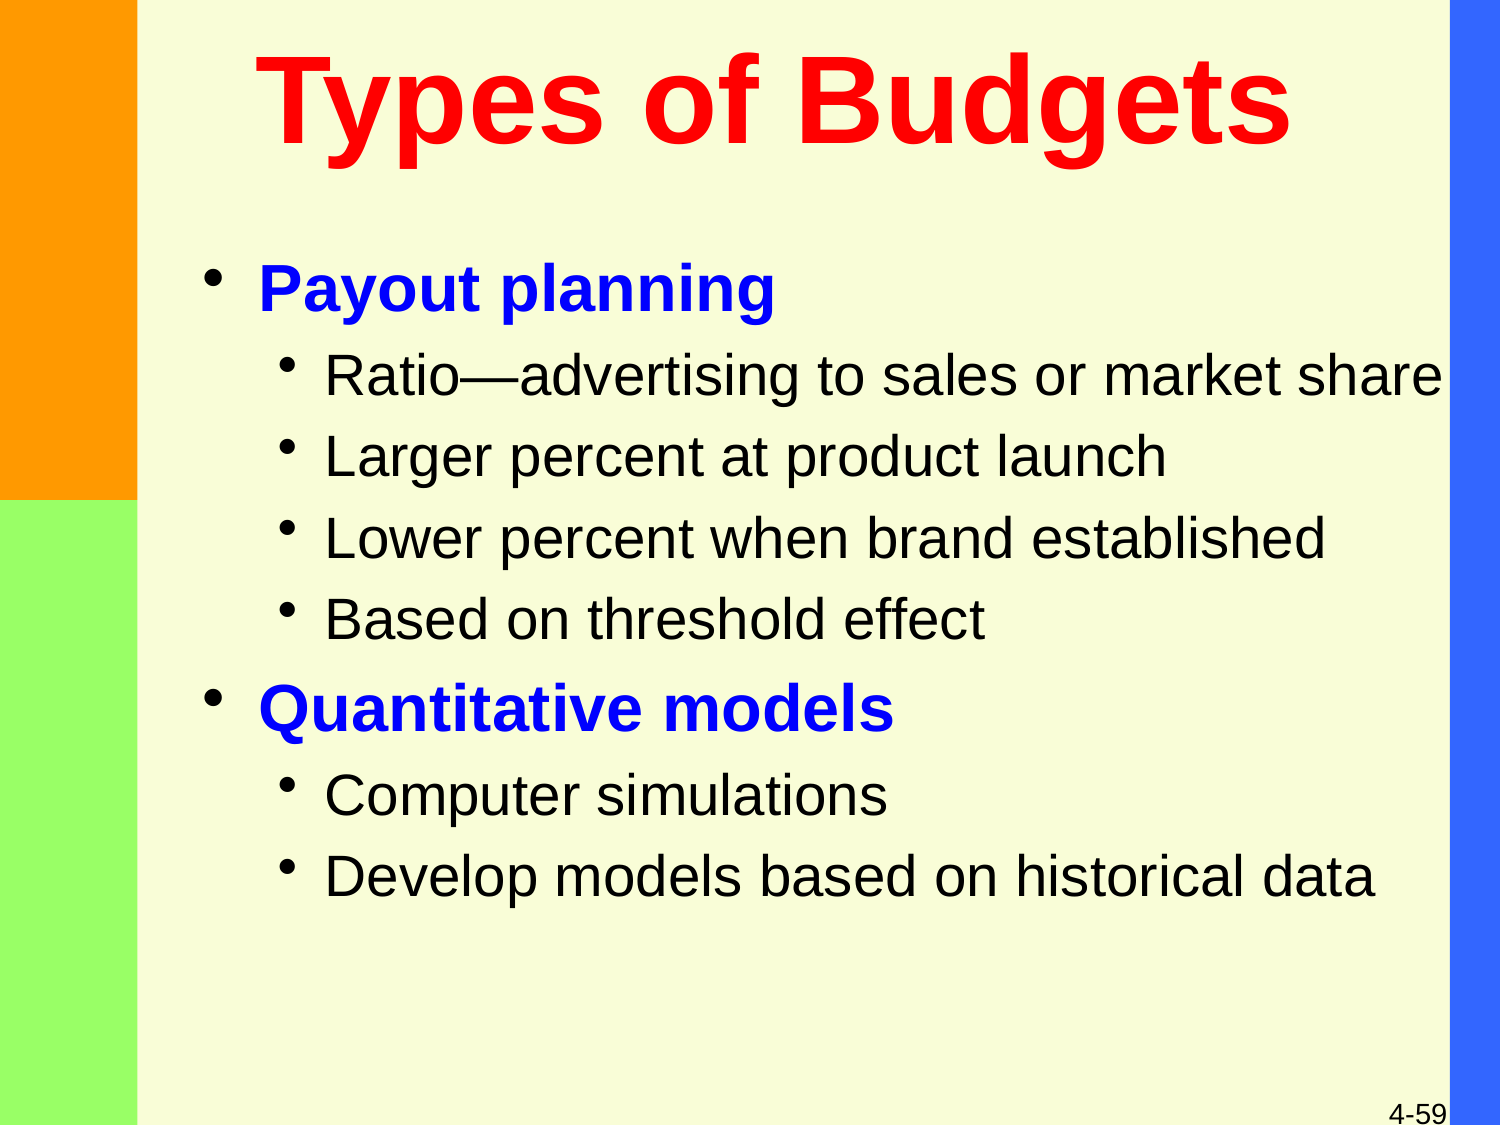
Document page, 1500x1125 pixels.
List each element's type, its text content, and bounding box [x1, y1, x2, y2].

slide_number 4-59 [1149, 1074, 1449, 1125]
text_box [0, 500, 138, 1125]
title Types of Budgets [138, 0, 1413, 188]
list Payout planning Ratio—advertising to sales or market share Larger percent at product launch Lower percent when brand established Based on threshold effect Quantitative models Computer simulations Develop models based on historical data [187, 237, 1449, 1013]
text_box [1449, 0, 1500, 1125]
text_box [0, 0, 138, 500]
